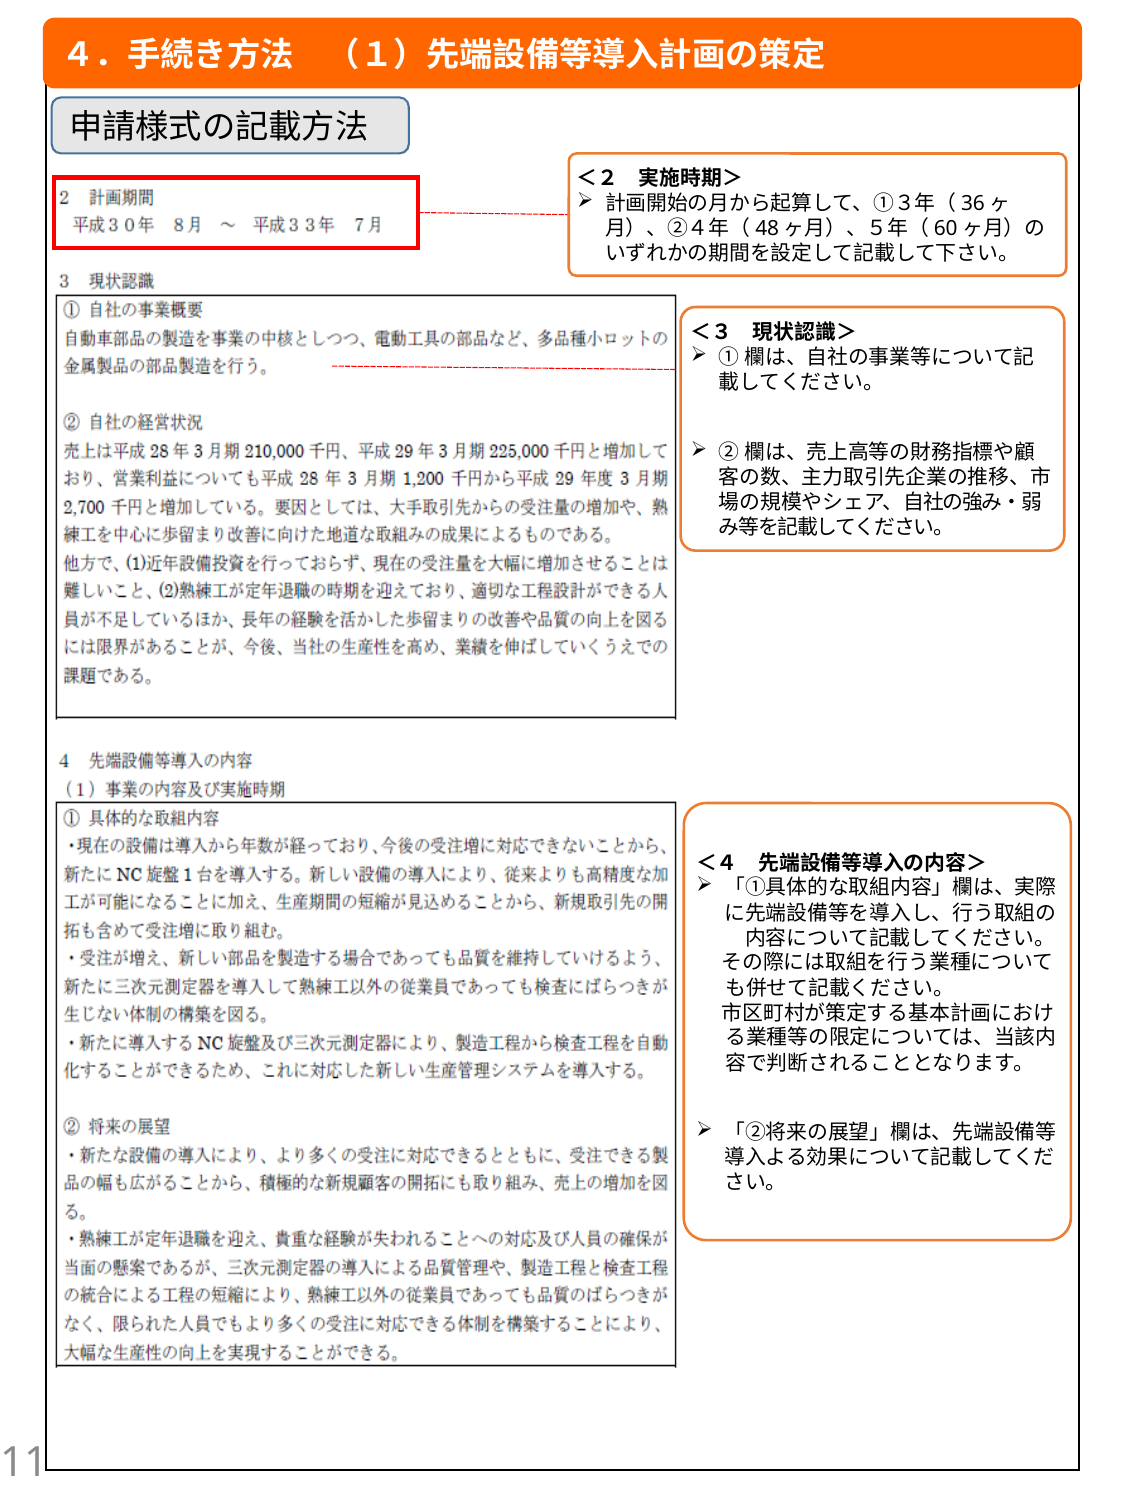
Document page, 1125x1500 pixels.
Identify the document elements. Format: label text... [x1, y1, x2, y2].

picture [42, 170, 694, 1391]
text_box ＜２ 実施時期＞ 計画開始の月から起算して、①３年（36ヶ月）、②４年（48ヶ月）、５年（60ヶ月）のいずれかの期間を設定して記載して下さい。 [568, 153, 1067, 276]
text_box 申請様式の記載方法 [51, 97, 409, 154]
text_box ＜４ 先端設備等導入の内容＞ 「①具体的な取組内容」欄は、実際に先端設備等を導入し、行う取組の 内容について記載してください。 その際には取組を行う業種についても併せて記載ください。 市区町村が策定する基本計画における業種等の限定については、当該内容で判断されることとなります。 「②将来の展望」欄は、先端設備等導入よる効果について記載してください。 [699, 803, 1071, 1241]
text_box 11 [0, 1420, 63, 1500]
text_box ４．手続き方法 （１）先端設備等導入計画の策定 [42, 17, 1083, 89]
text_box [45, 85, 1080, 1471]
